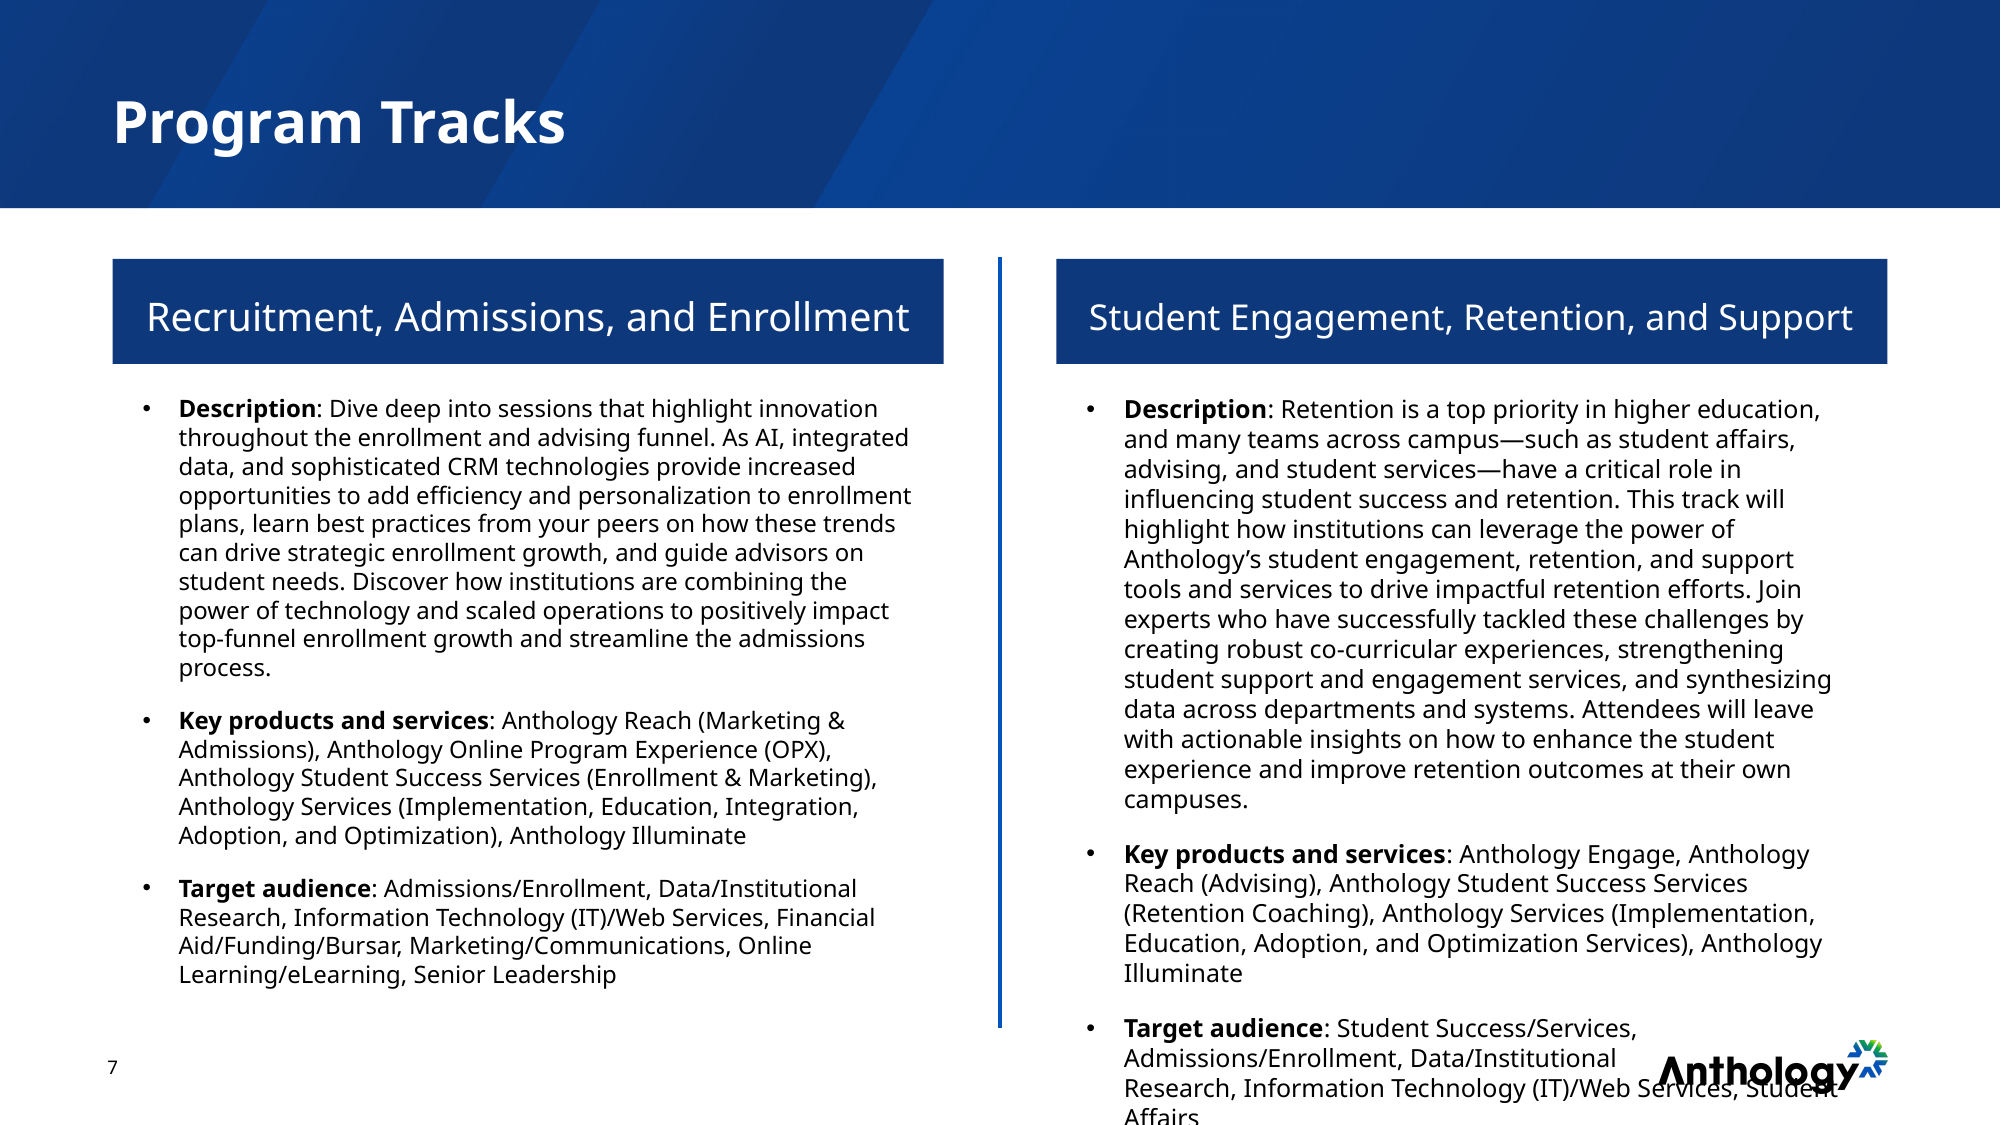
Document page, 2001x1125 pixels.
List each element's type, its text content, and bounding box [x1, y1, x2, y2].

list Recruitment, Admissions, and Enrollment [112, 258, 944, 364]
title Program Tracks [112, 47, 1888, 155]
picture [0, 0, 2000, 1125]
list Description: Dive deep into sessions that highlight innovation throughout the enrollment and advising funnel. As AI, integrated data, and sophisticated CRM technologies provide increased opportunities to add efficiency and personalization to enrollment plans, learn best practices from your peers on how these trends can drive strategic enrollment growth, and guide advisors on student needs. Discover how institutions are combining the power of technology and scaled operations to positively impact top-funnel enrollment growth and streamline the admissions process. Key products and services: Anthology Reach (Marketing & Admissions), Anthology Online Program Experience (OPX), Anthology Student Success Services (Enrollment & Marketing), Anthology Services (Implementation, Education, Integration, Adoption, and Optimization), Anthology Illuminate Target audience: Admissions/Enrollment, Data/Institutional Research, Information Technology (IT)/Web Services, Financial Aid/Funding/Bursar, Marketing/Communications, Online Learning/eLearning, Senior Leadership [112, 364, 944, 1024]
list Student Engagement, Retention, and Support [1056, 258, 1888, 364]
list Description: Retention is a top priority in higher education, and many teams across campus—such as student affairs, advising, and student services—have a critical role in influencing student success and retention. This track will highlight how institutions can leverage the power of Anthology’s student engagement, retention, and support tools and services to drive impactful retention efforts. Join experts who have successfully tackled these challenges by creating robust co-curricular experiences, strengthening student support and engagement services, and synthesizing data across departments and systems. Attendees will leave with actionable insights on how to enhance the student experience and improve retention outcomes at their own campuses. Key products and services: Anthology Engage, Anthology Reach (Advising), Anthology Student Success Services (Retention Coaching), Anthology Services (Implementation, Education, Adoption, and Optimization Services), Anthology Illuminate Target audience: Student Success/Services, Admissions/Enrollment, Data/Institutional Research, Information Technology (IT)/Web Services, Student Affairs [1056, 364, 1888, 1024]
